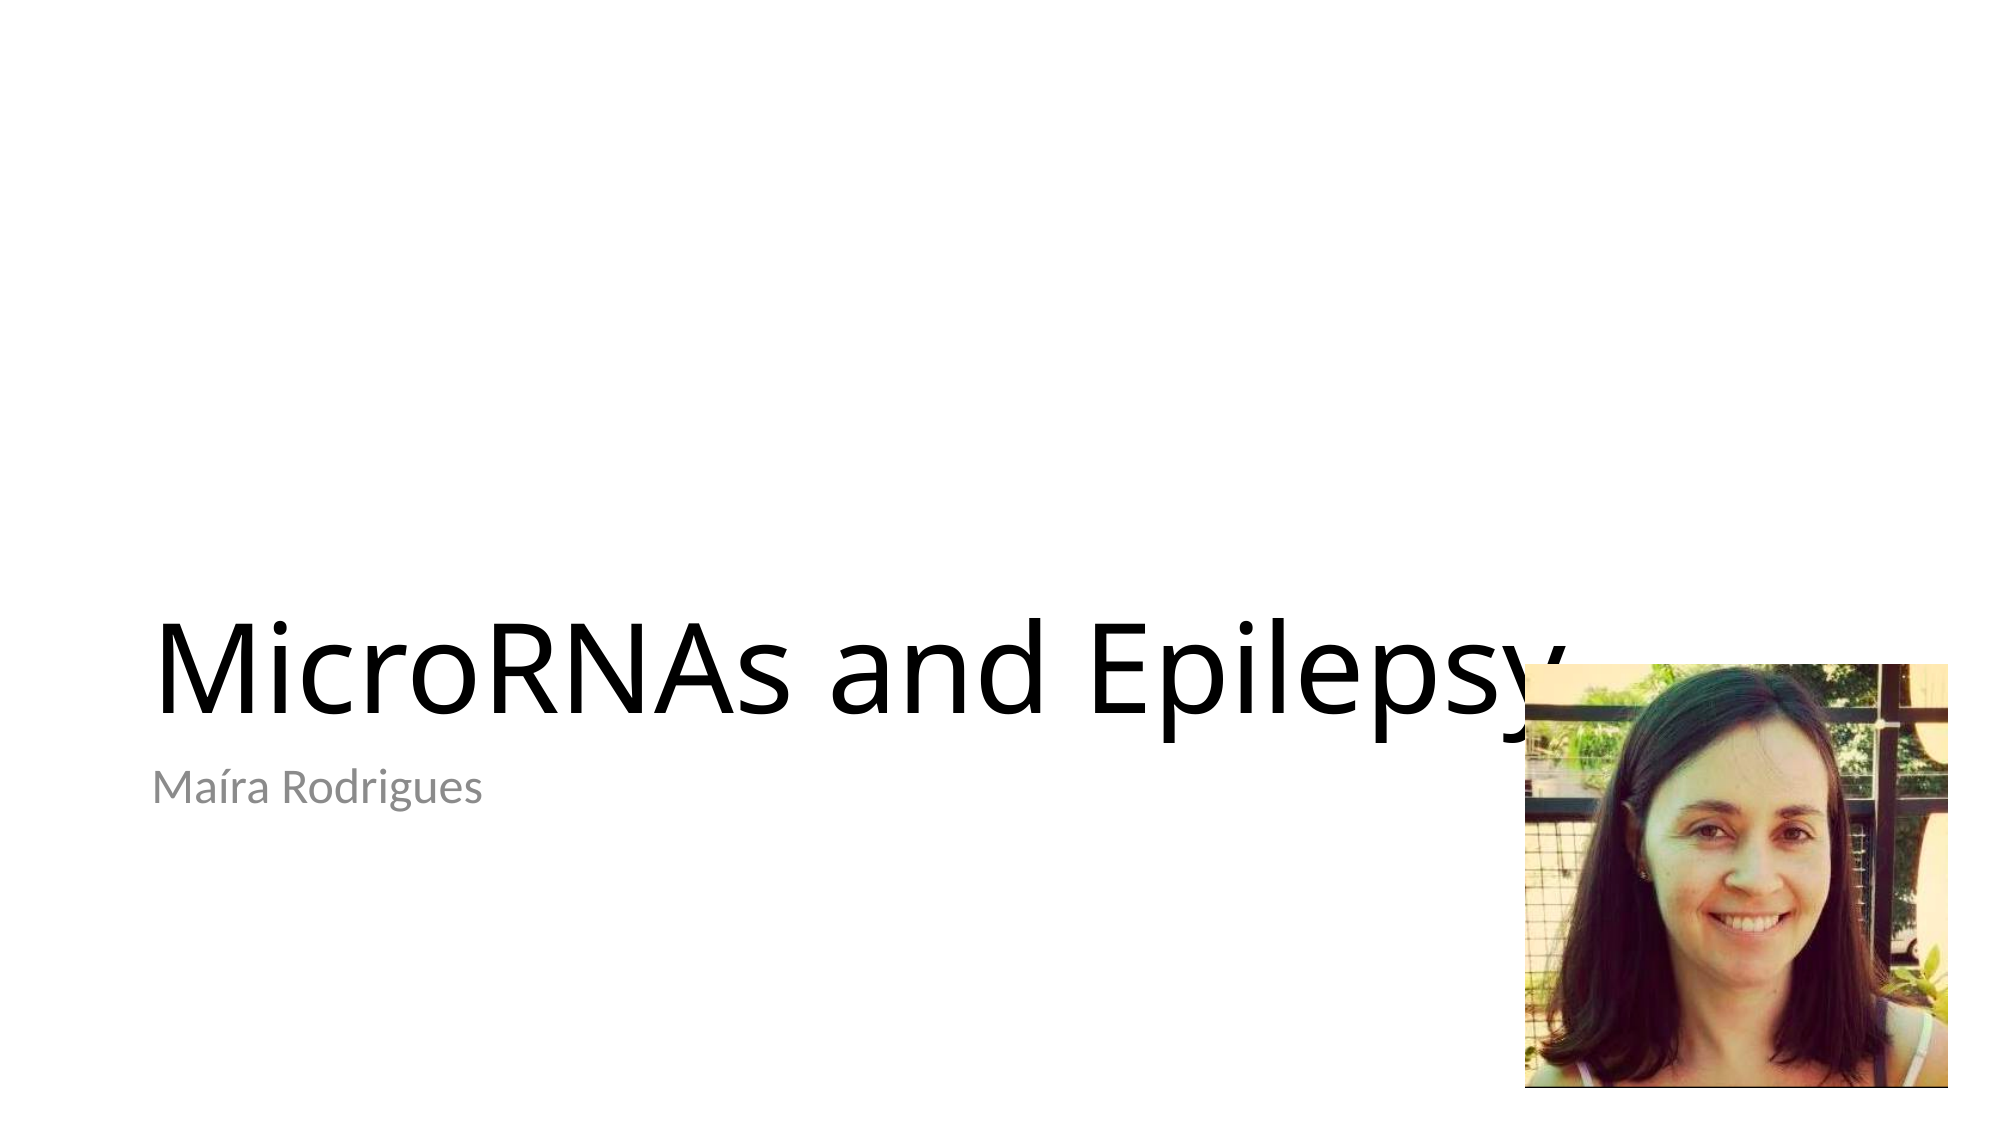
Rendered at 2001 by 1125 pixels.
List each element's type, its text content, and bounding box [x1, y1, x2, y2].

list Maíra Rodrigues [136, 752, 1525, 999]
picture [1525, 664, 1948, 1088]
title MicroRNAs and Epilepsy [136, 280, 1862, 749]
